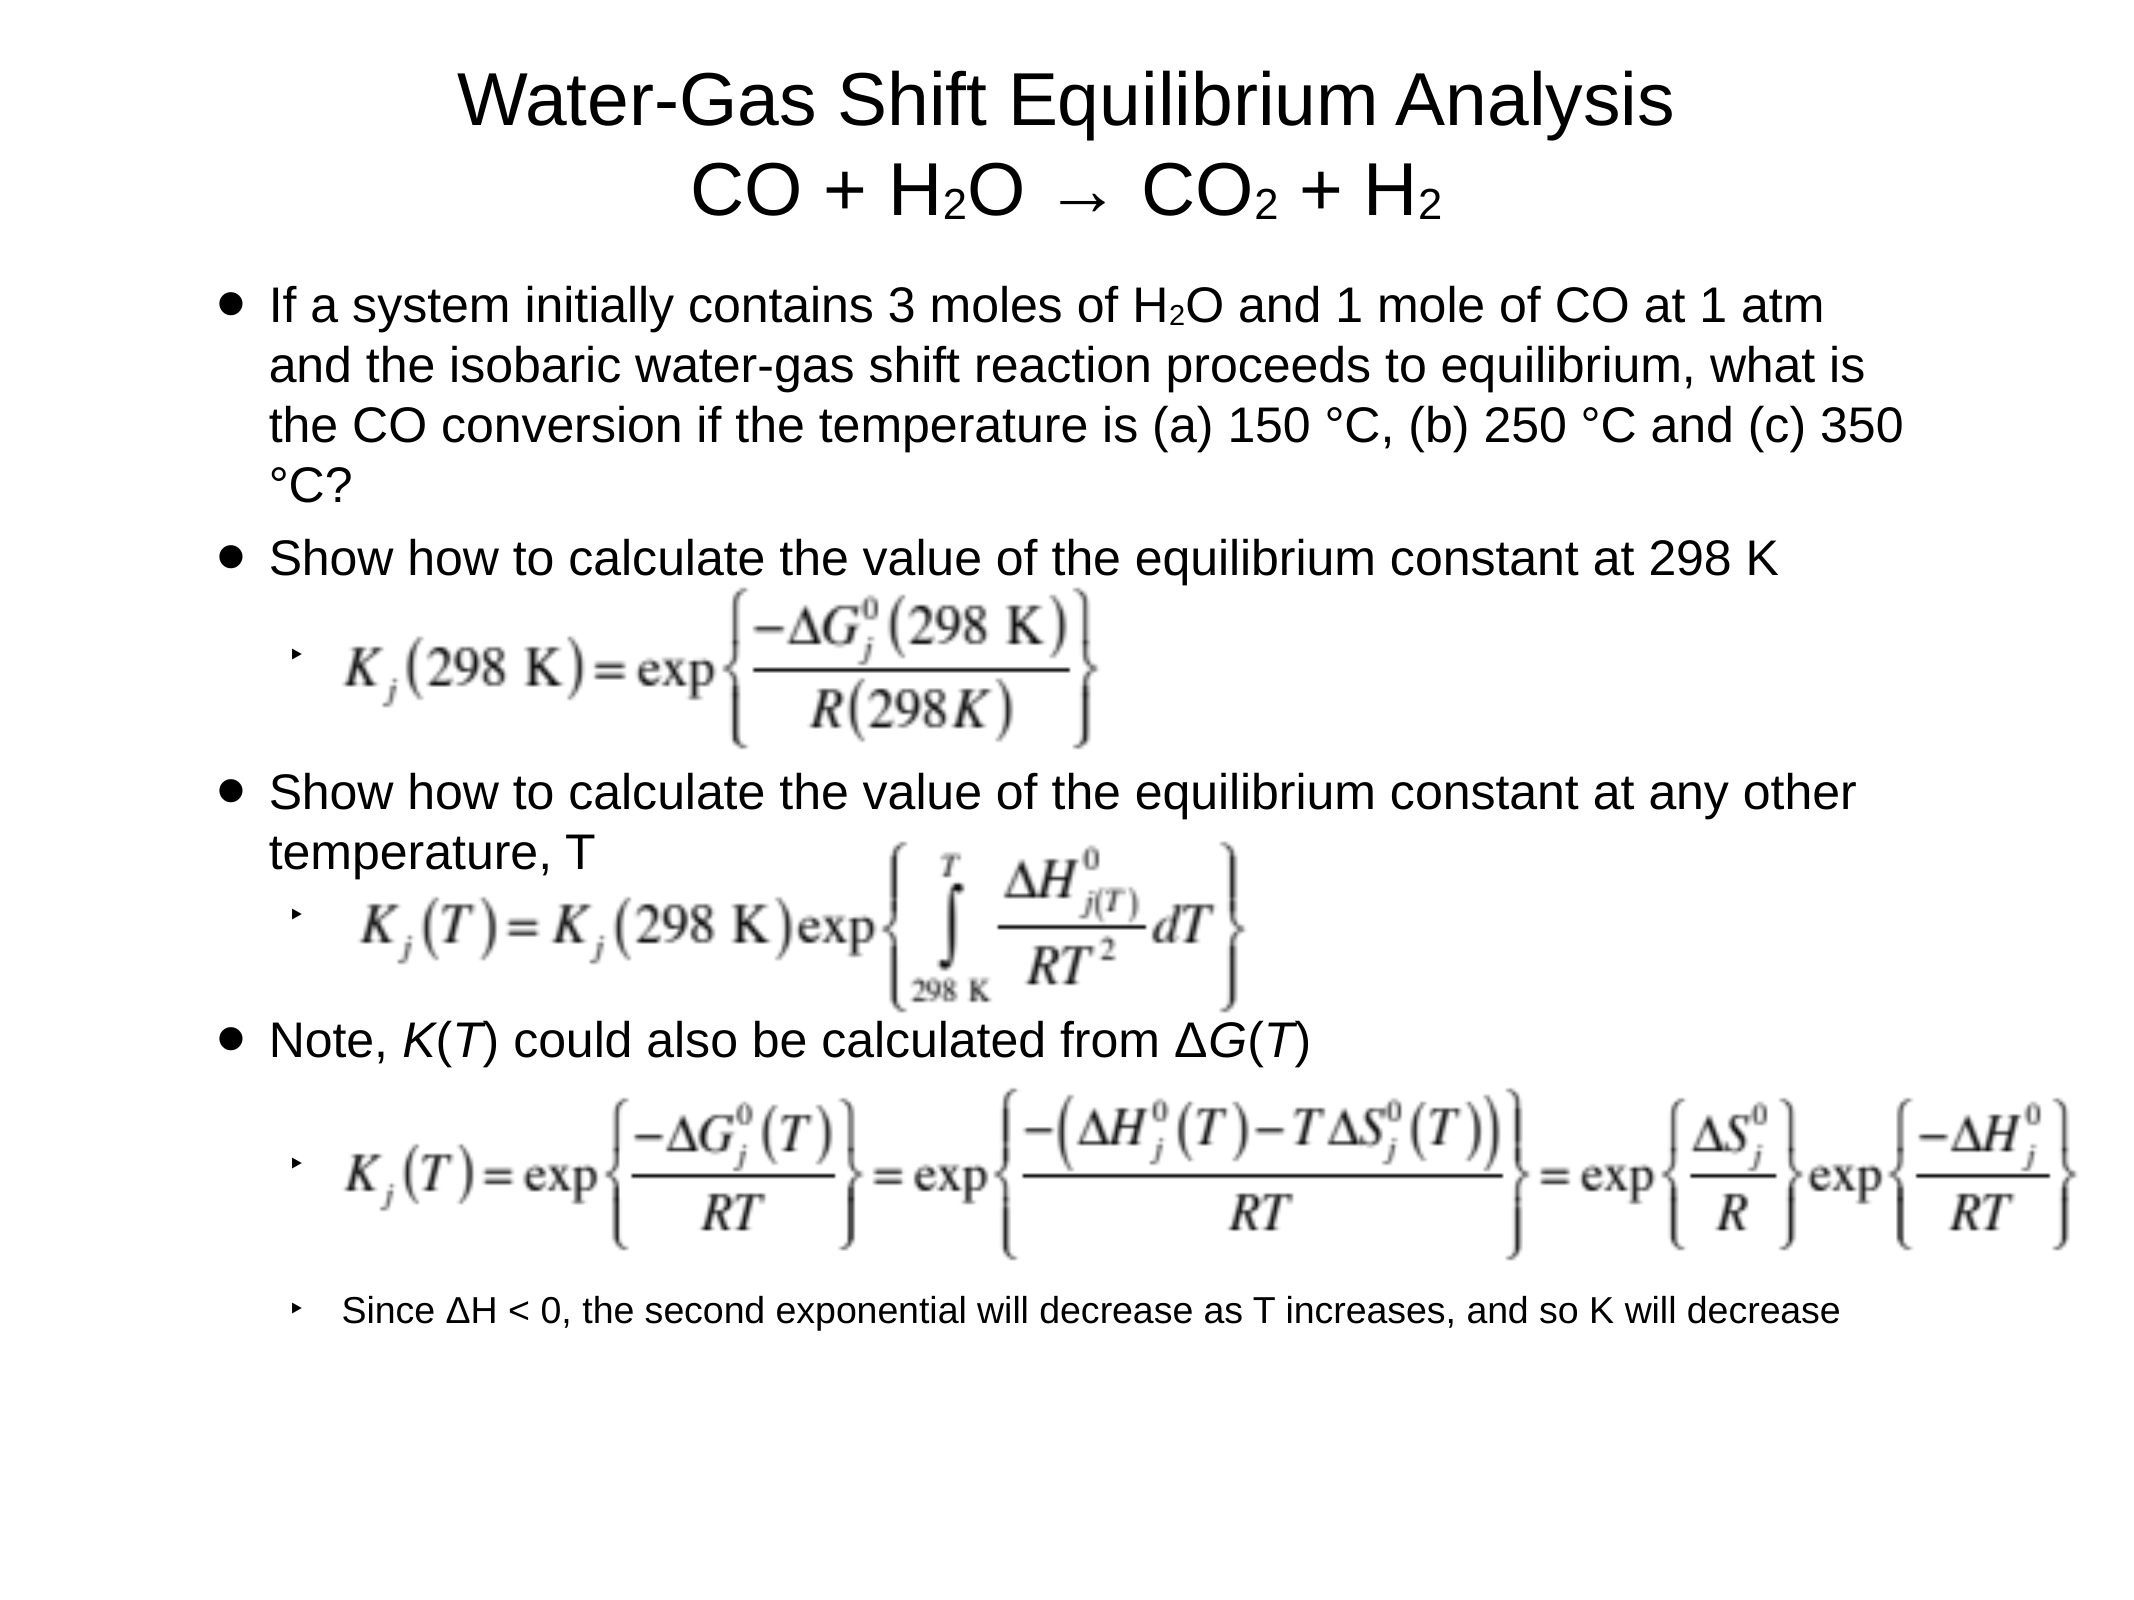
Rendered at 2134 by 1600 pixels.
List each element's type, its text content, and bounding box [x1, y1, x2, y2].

list If a system initially contains 3 moles of H2O and 1 mole of CO at 1 atm and the isobaric water-gas shift reaction proceeds to equilibrium, what is the CO conversion if the temperature is (a) 150 °C, (b) 250 °C and (c) 350 °C? Show how to calculate the value of the equilibrium constant at 298 K Show how to calculate the value of the equilibrium constant at any other temperature, T Note, K(T) could also be calculated from ΔG(T) Since ΔH < 0, the second exponential will decrease as T increases, and so K will decrease [208, 264, 1925, 1463]
picture [337, 1080, 2083, 1268]
title Water-Gas Shift Equilibrium Analysis CO + H2O → CO2 + H2 [208, 41, 1925, 250]
picture [351, 833, 1248, 1021]
picture [337, 578, 1105, 754]
